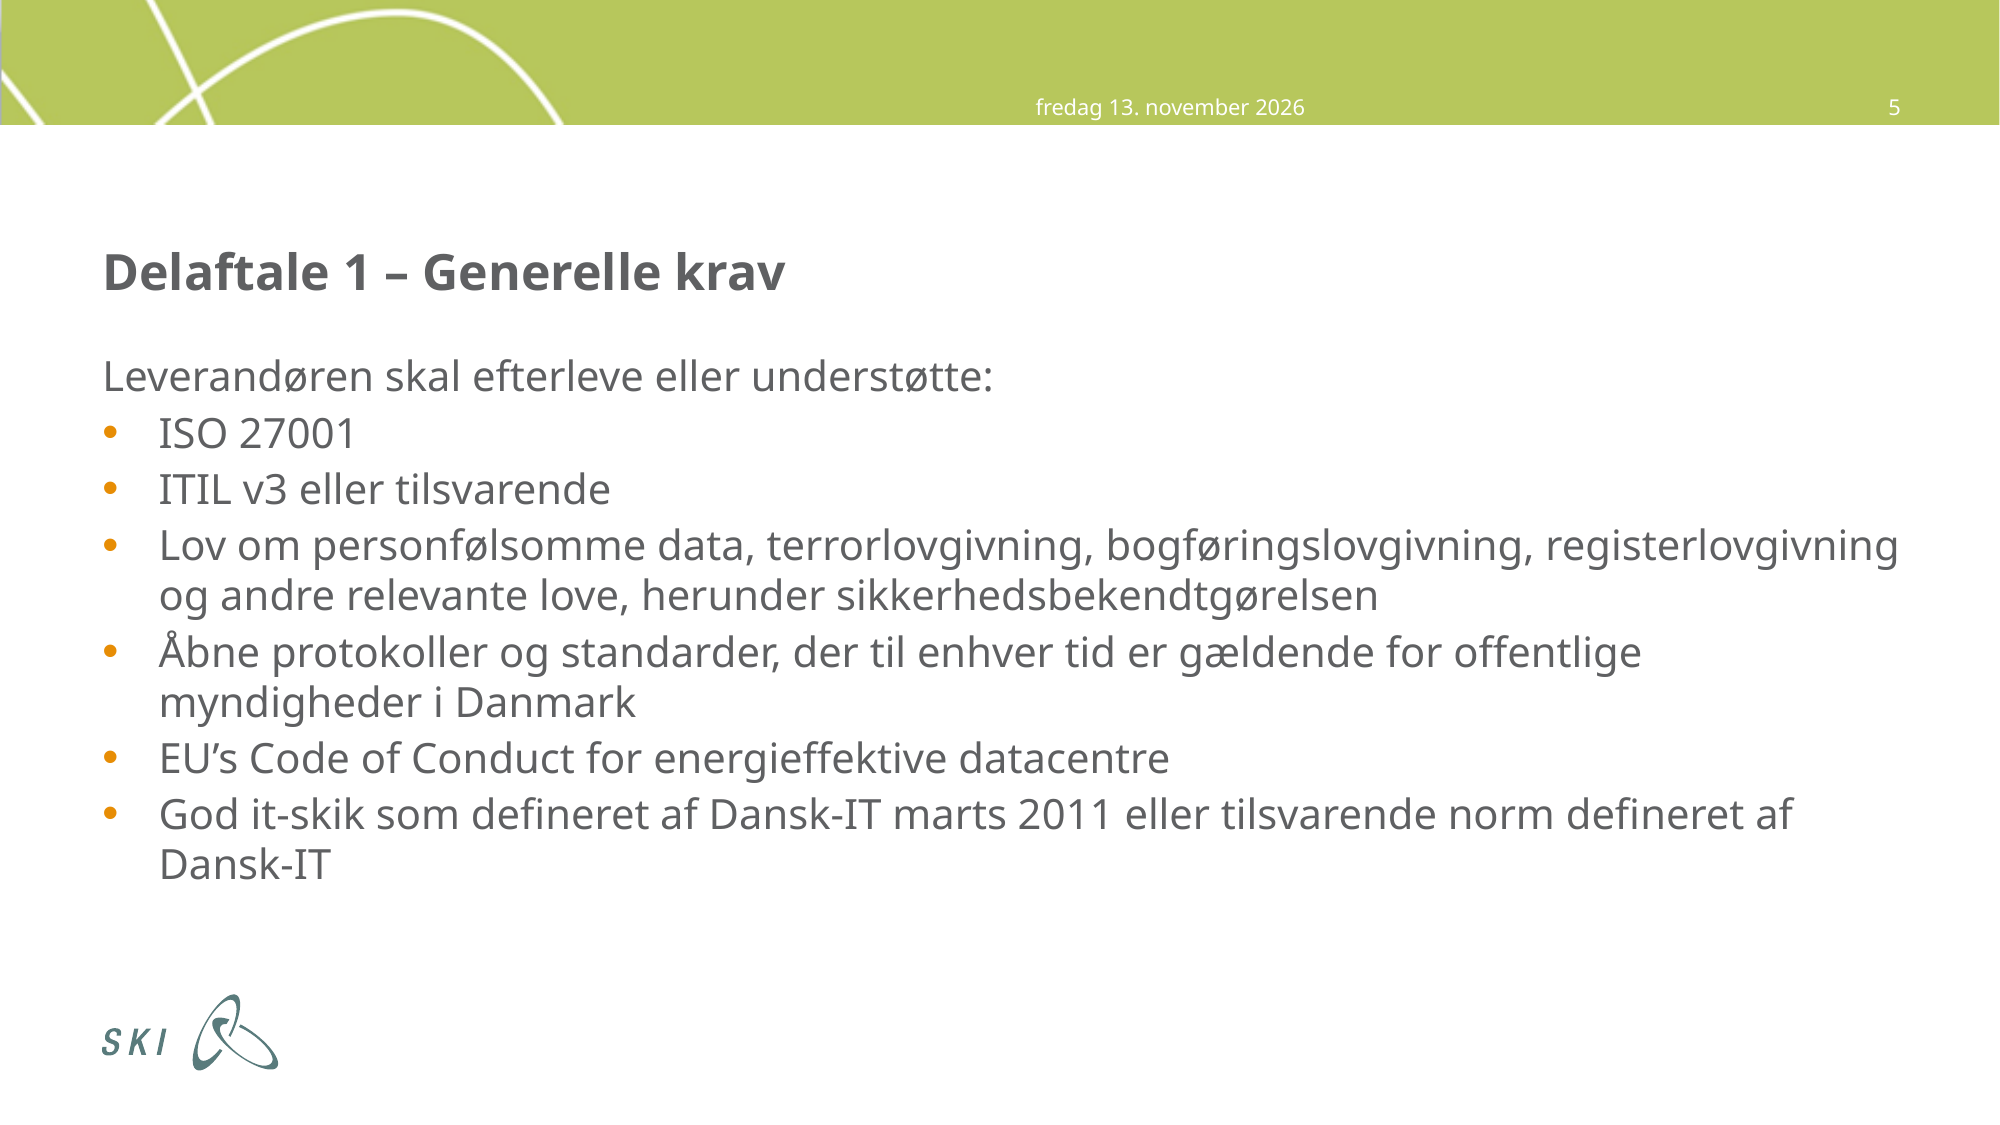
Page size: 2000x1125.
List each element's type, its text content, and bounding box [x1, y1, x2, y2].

picture [0, 0, 2000, 125]
slide_number 9. oktober 2014 [1035, 95, 1396, 122]
title Delaftale 1 – Generelle krav [102, 178, 1905, 301]
list Leverandøren skal efterleve eller understøtte: ISO 27001 ITIL v3 eller tilsvarende Lov om personfølsomme data, terrorlovgivning, bogføringslovgivning, registerlovgivning og andre relevante love, herunder sikkerhedsbekendtgørelsen Åbne protokoller og standarder, der til enhver tid er gældende for offentlige myndigheder i Danmark EU’s Code of Conduct for energieffektive datacentre God it-skik som defineret af Dansk-IT marts 2011 eller tilsvarende norm defineret af Dansk-IT [102, 350, 1905, 988]
slide_number 5 [1822, 95, 1901, 122]
